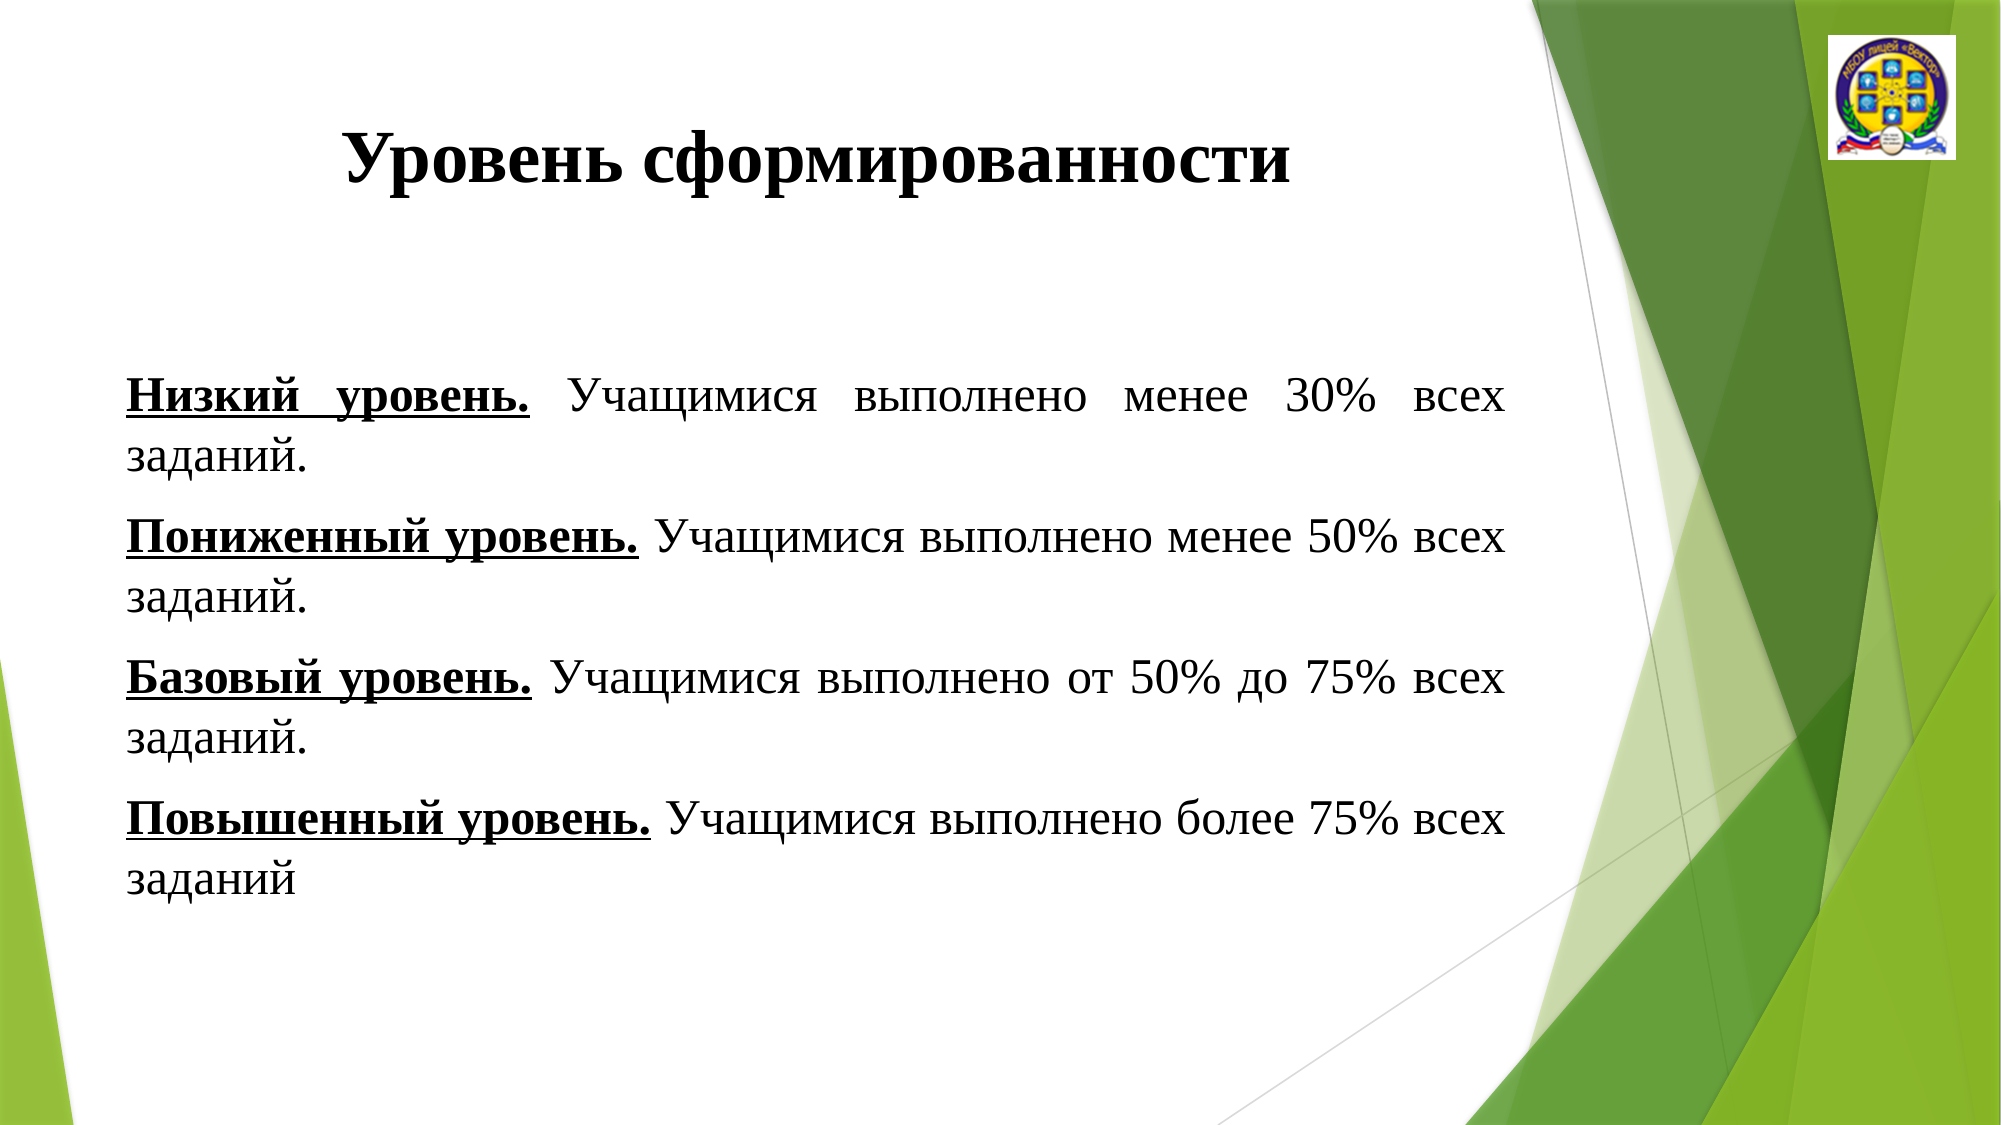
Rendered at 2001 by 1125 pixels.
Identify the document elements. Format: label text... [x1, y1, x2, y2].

title Уровень сформированности [111, 99, 1522, 317]
list Низкий уровень. Учащимися выполнено менее 30% всех заданий. Пониженный уровень. Учащимися выполнено менее 50% всех заданий. Базовый уровень. Учащимися выполнено от 50% до 75% всех заданий. Повышенный уровень. Учащимися выполнено более 75% всех заданий [111, 354, 1522, 992]
picture [1827, 34, 1956, 160]
